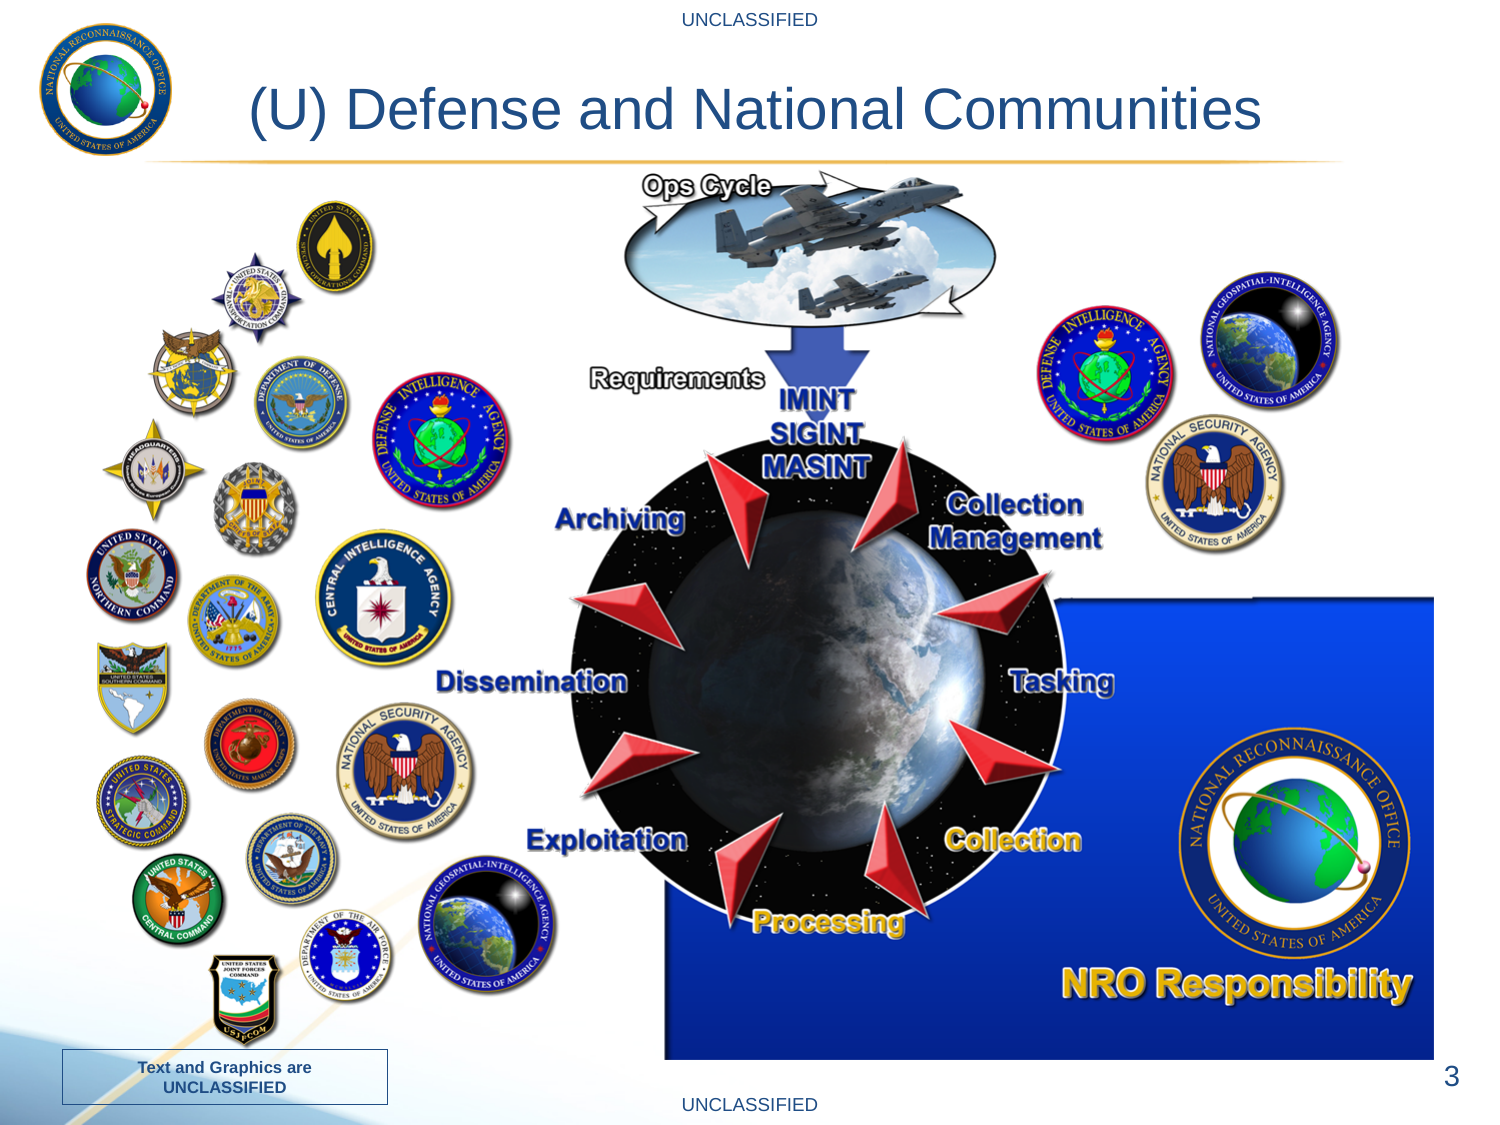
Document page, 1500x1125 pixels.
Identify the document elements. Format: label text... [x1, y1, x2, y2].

slide_number 3 [1124, 1049, 1476, 1101]
text_box UNCLASSIFIED [512, 1084, 988, 1125]
footer UNCLASSIFIED [512, 0, 988, 41]
text_box Text and Graphics are UNCLASSIFIED [62, 1066, 388, 1105]
title (U) Defense and National Communities [187, 49, 1326, 157]
picture [0, 0, 1500, 1125]
